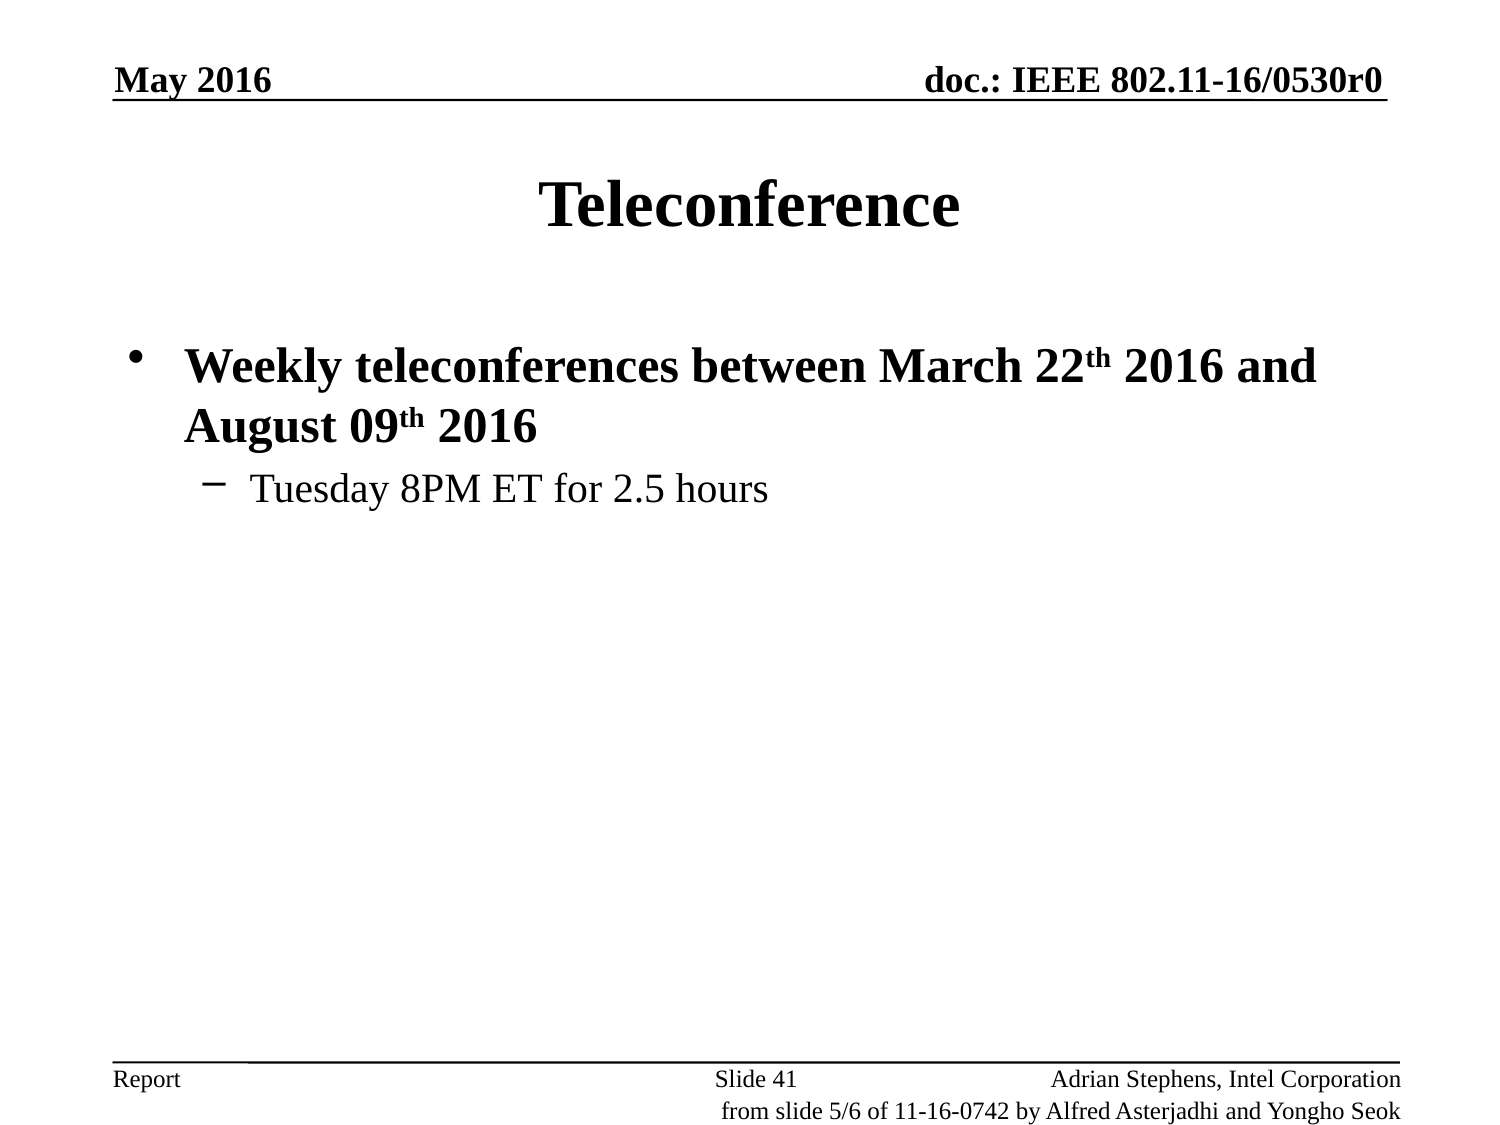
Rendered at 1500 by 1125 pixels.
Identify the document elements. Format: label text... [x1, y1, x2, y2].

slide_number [114, 54, 374, 101]
text_box from slide 5/6 of 11-16-0742 by Alfred Asterjadhi and Yongho Seok [343, 1087, 1417, 1125]
slide_number Slide 41 [711, 1061, 801, 1087]
list Weekly teleconferences between March 22th 2016 and August 09th 2016 Tuesday 8PM ET for 2.5 hours [112, 324, 1388, 1000]
title Teleconference [112, 112, 1388, 288]
footer Adrian Stephens, Intel Corporation [1041, 1061, 1402, 1087]
